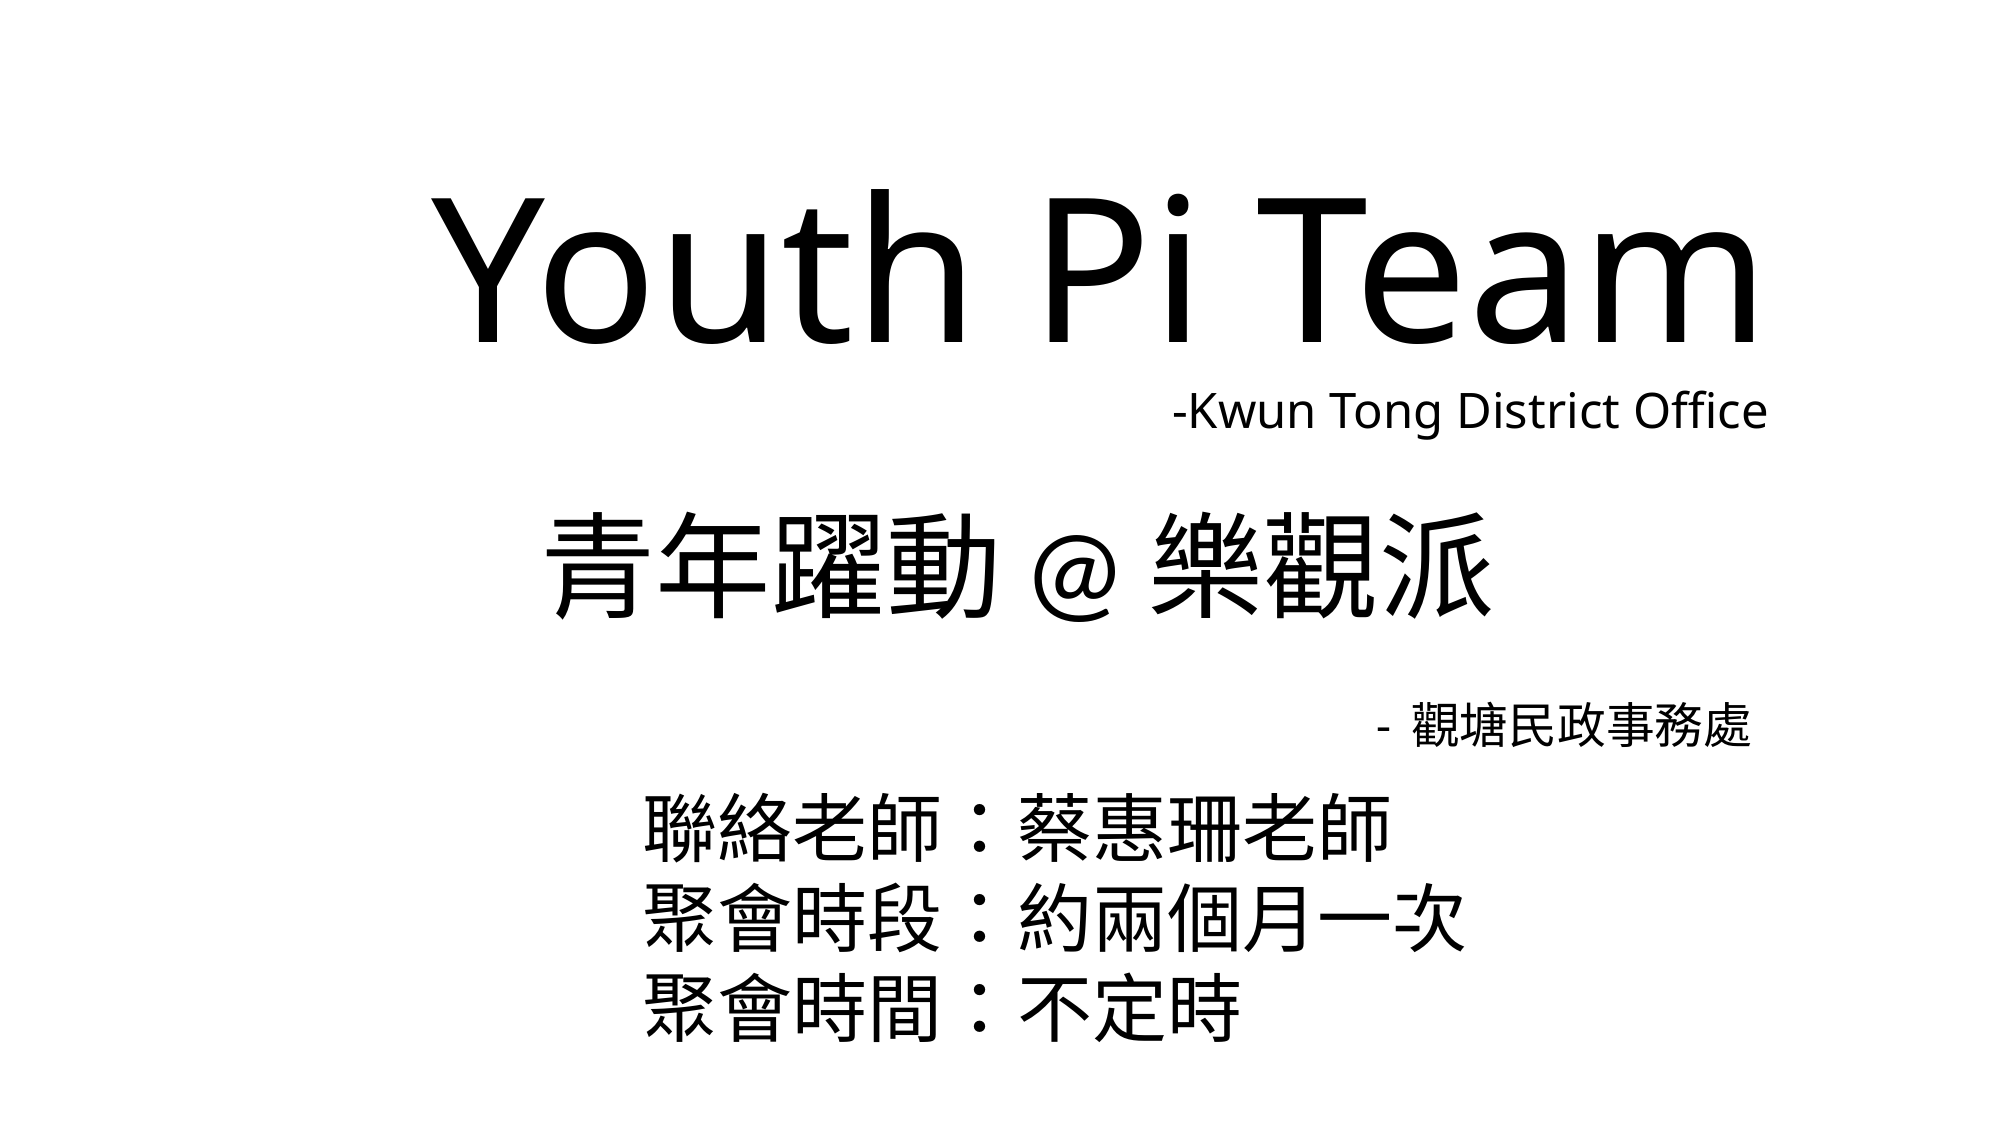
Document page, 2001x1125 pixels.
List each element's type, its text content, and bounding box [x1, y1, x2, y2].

title Youth Pi Team -Kwun Tong District Office [215, 17, 1785, 447]
text_box 聯絡老師：蔡惠珊老師 聚會時段：約兩個月一次 聚會時間：不定時 [628, 773, 1483, 1059]
subtitle 青年躍動@樂觀派 - 觀塘民政事務處 [267, 502, 1768, 774]
